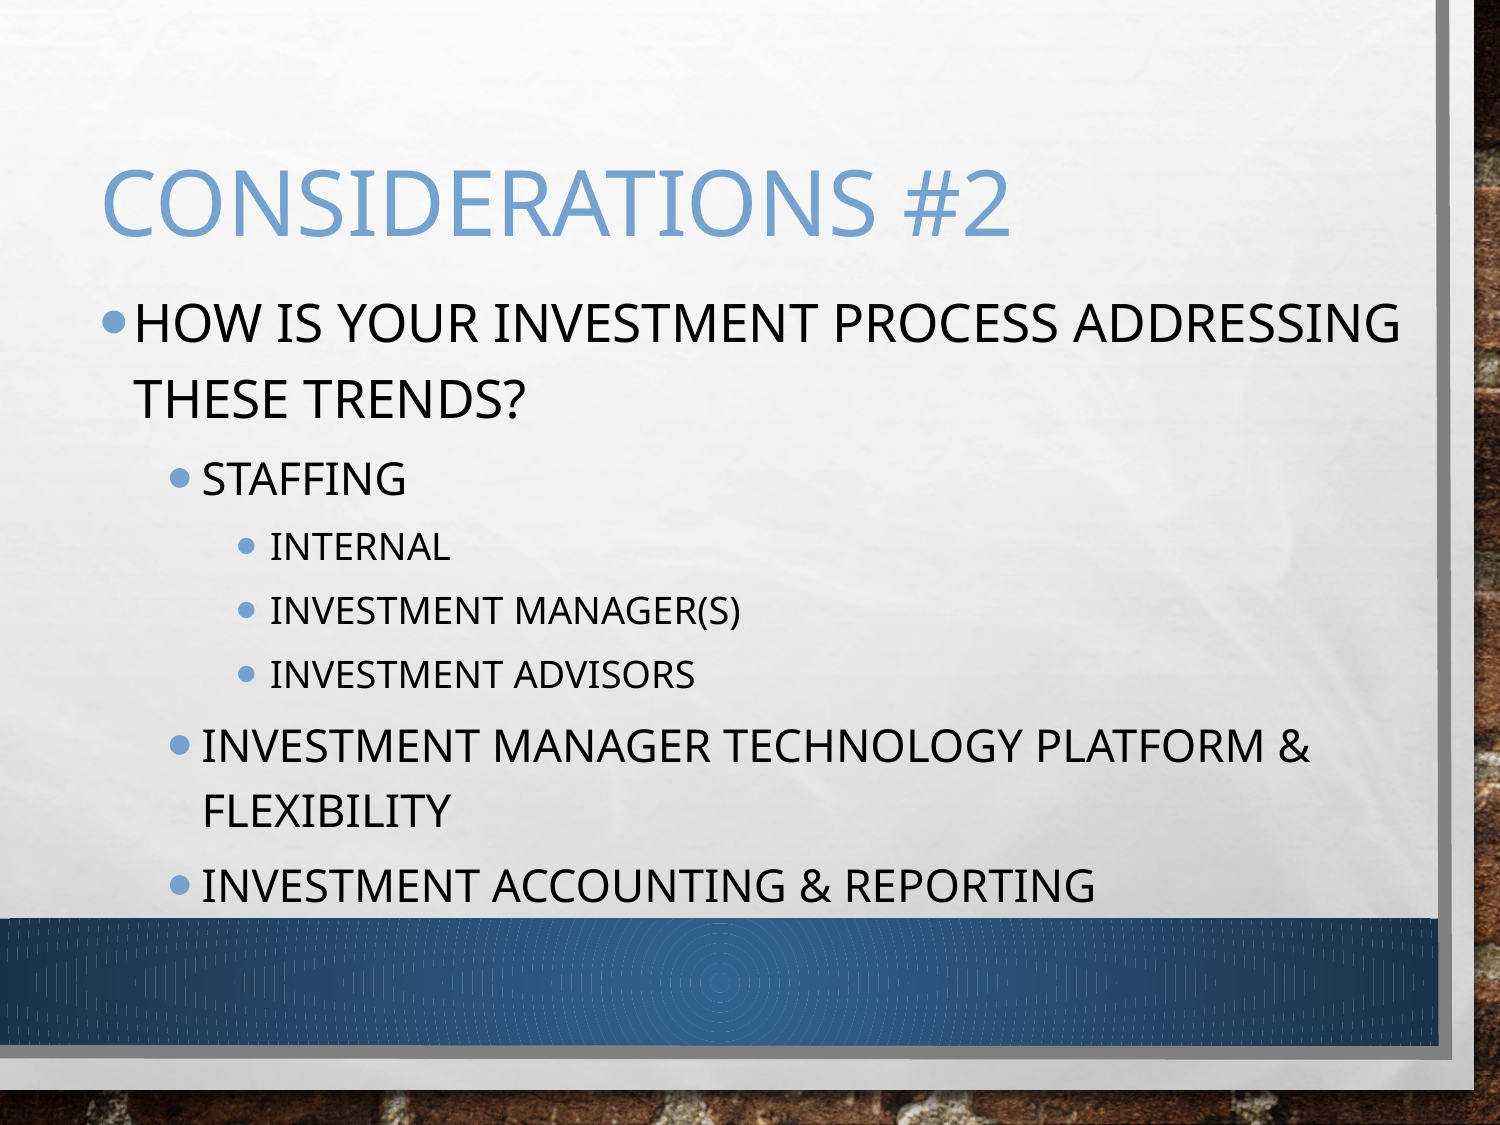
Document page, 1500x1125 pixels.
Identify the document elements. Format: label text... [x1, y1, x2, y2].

list how is your investment process addressing these trends? Staffing Internal Investment manager(s) Investment advisors Investment manager Technology platform & flexibility Investment accounting & reporting [84, 266, 1426, 922]
title Considerations #2 [84, 112, 1364, 266]
picture [0, 0, 1500, 1125]
